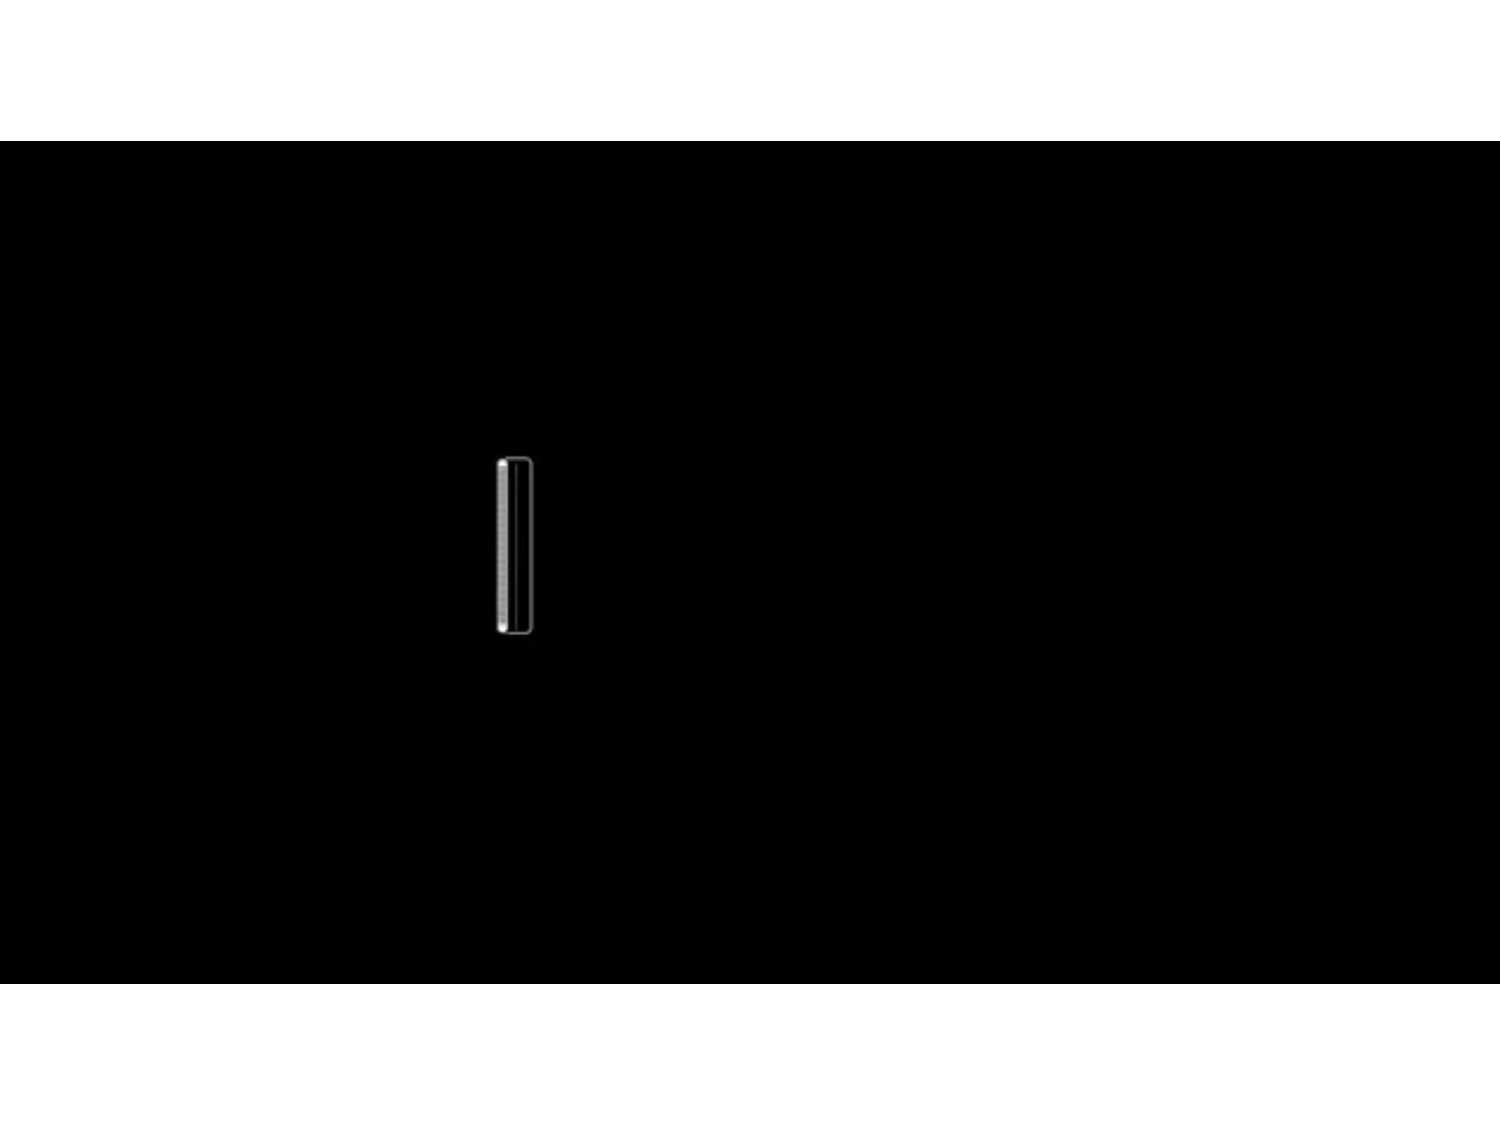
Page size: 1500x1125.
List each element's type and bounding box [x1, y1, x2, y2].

text_box [0, 140, 1500, 985]
